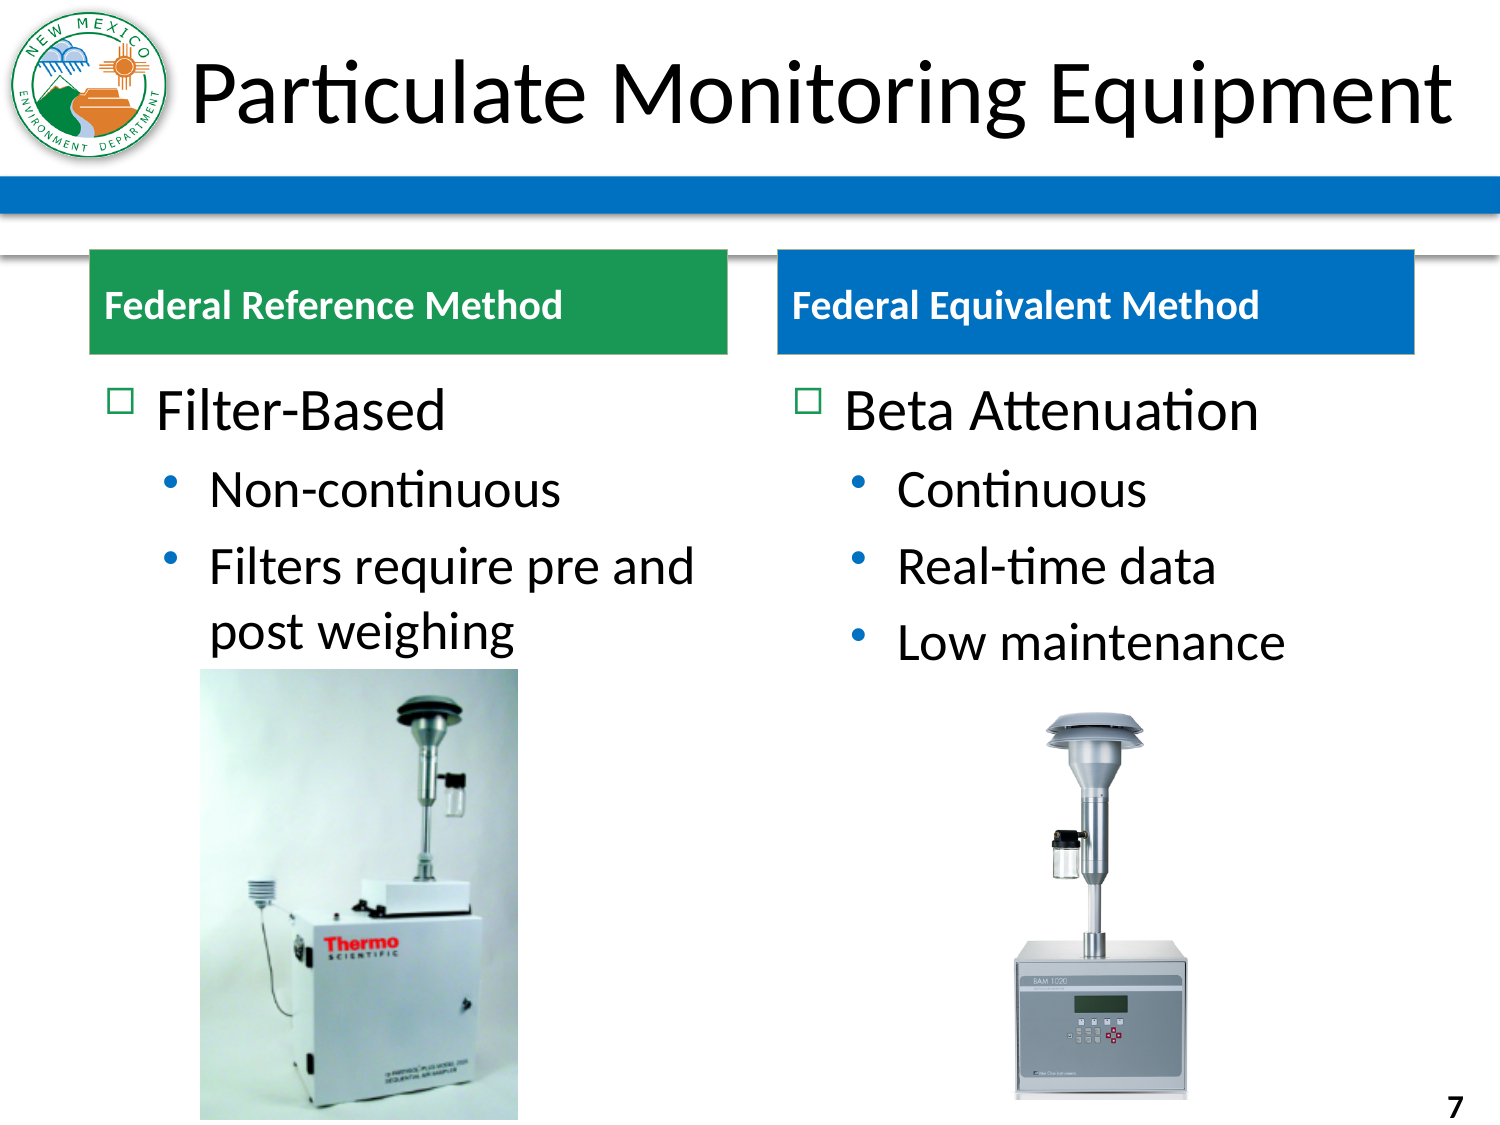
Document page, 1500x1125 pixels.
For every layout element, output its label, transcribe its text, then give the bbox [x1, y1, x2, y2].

list Filter-Based Non-continuous Filters require pre and post weighing [89, 362, 728, 950]
list Federal Reference Method [89, 249, 728, 355]
picture [7, 8, 170, 161]
picture [199, 669, 518, 1120]
list Federal Equivalent Method [777, 249, 1415, 355]
title Particulate Monitoring Equipment [175, 5, 1475, 168]
list Beta Attenuation Continuous Real-time data Low maintenance [777, 362, 1415, 950]
slide_number 7 [1411, 1084, 1500, 1125]
picture [960, 703, 1232, 1101]
